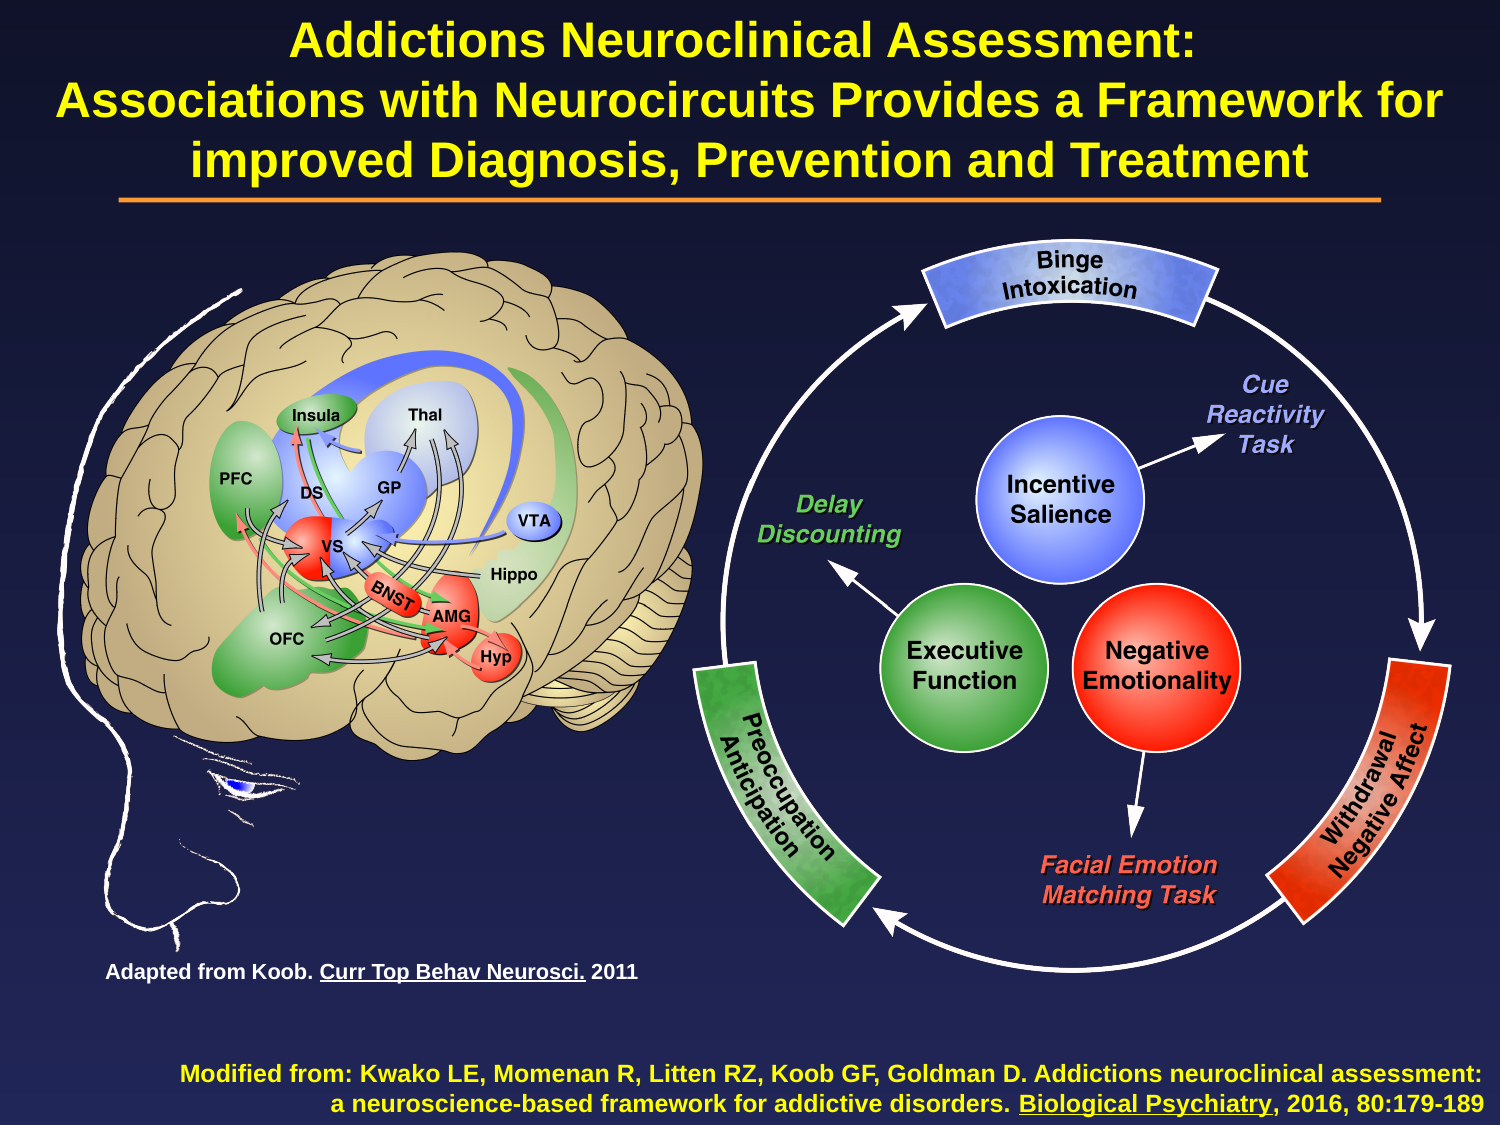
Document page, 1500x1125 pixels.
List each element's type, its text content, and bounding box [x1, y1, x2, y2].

text_box Addictions Neuroclinical Assessment: Associations with Neurocircuits Provides a Framework for improved Diagnosis, Prevention and Treatment [0, 0, 1500, 235]
text_box Modified from: Kwako LE, Momenan R, Litten RZ, Koob GF, Goldman D. Addictions neuroclinical assessment: a neuroscience-based framework for addictive disorders. Biological Psychiatry, 2016, 80:179-189 [24, 1049, 1500, 1125]
picture [39, 222, 1461, 988]
